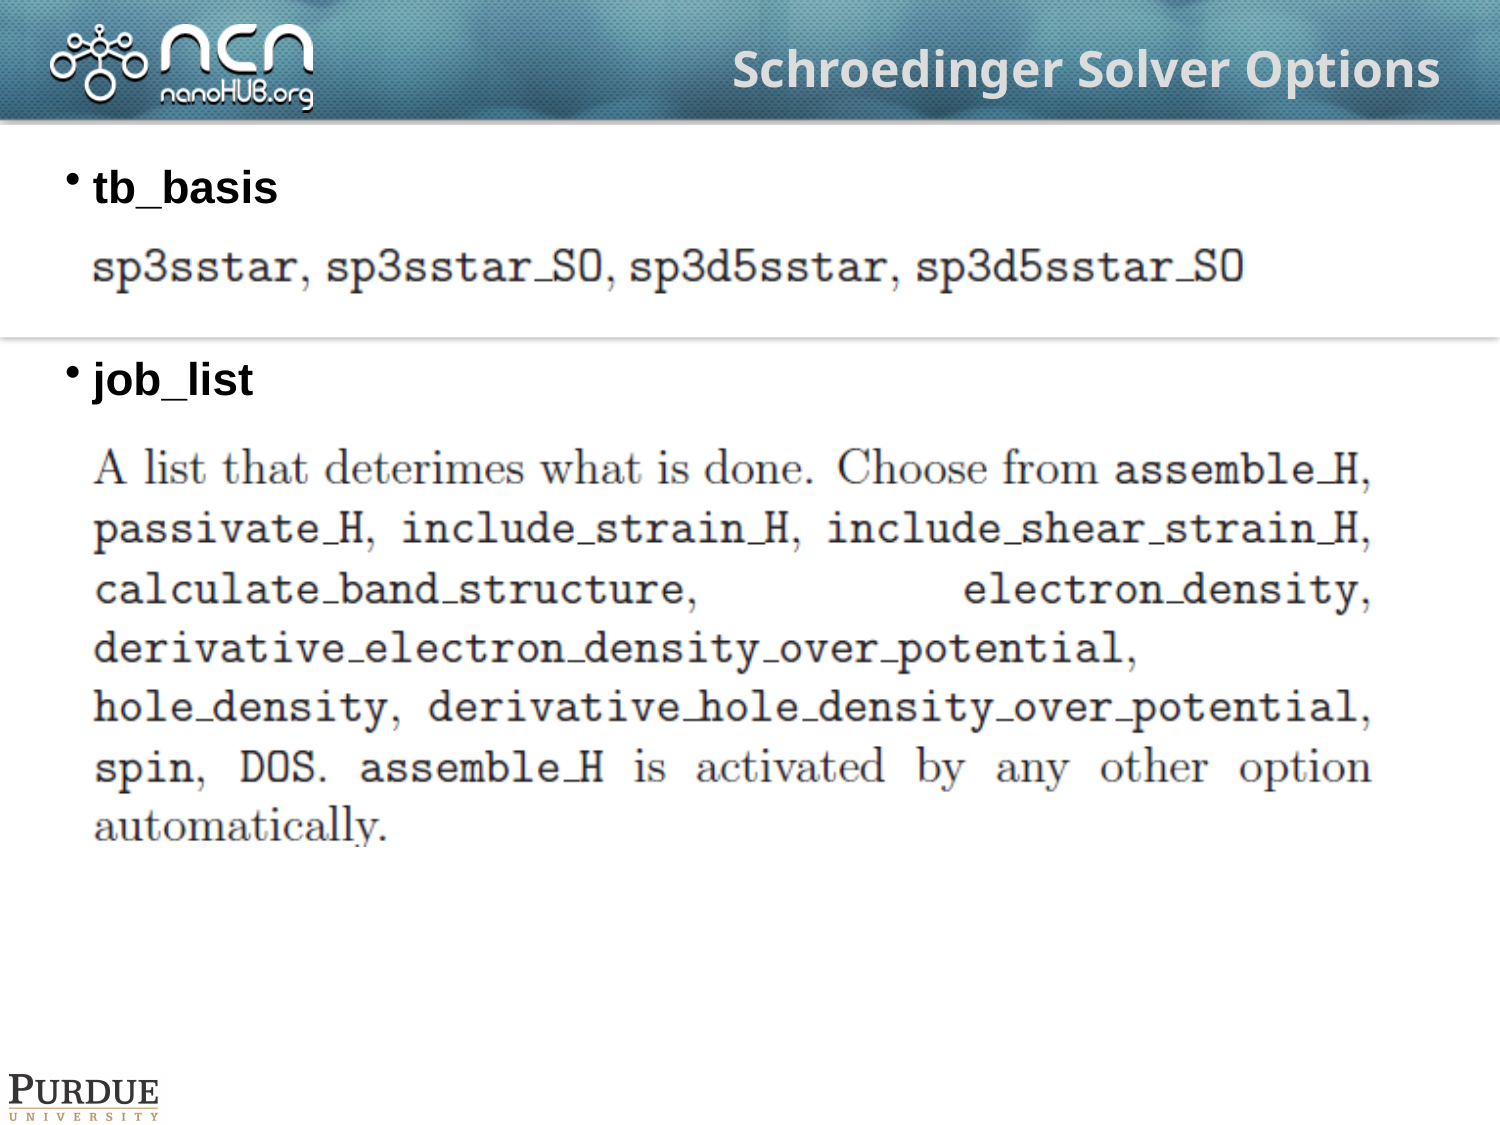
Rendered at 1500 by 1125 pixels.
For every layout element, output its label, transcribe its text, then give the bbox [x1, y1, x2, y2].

picture [87, 237, 1245, 301]
picture [0, 1069, 168, 1125]
title Schroedinger Solver Options [50, 24, 1457, 111]
list tb_basis job_list [50, 149, 1450, 1050]
picture [0, 0, 1500, 124]
picture [74, 437, 1388, 847]
